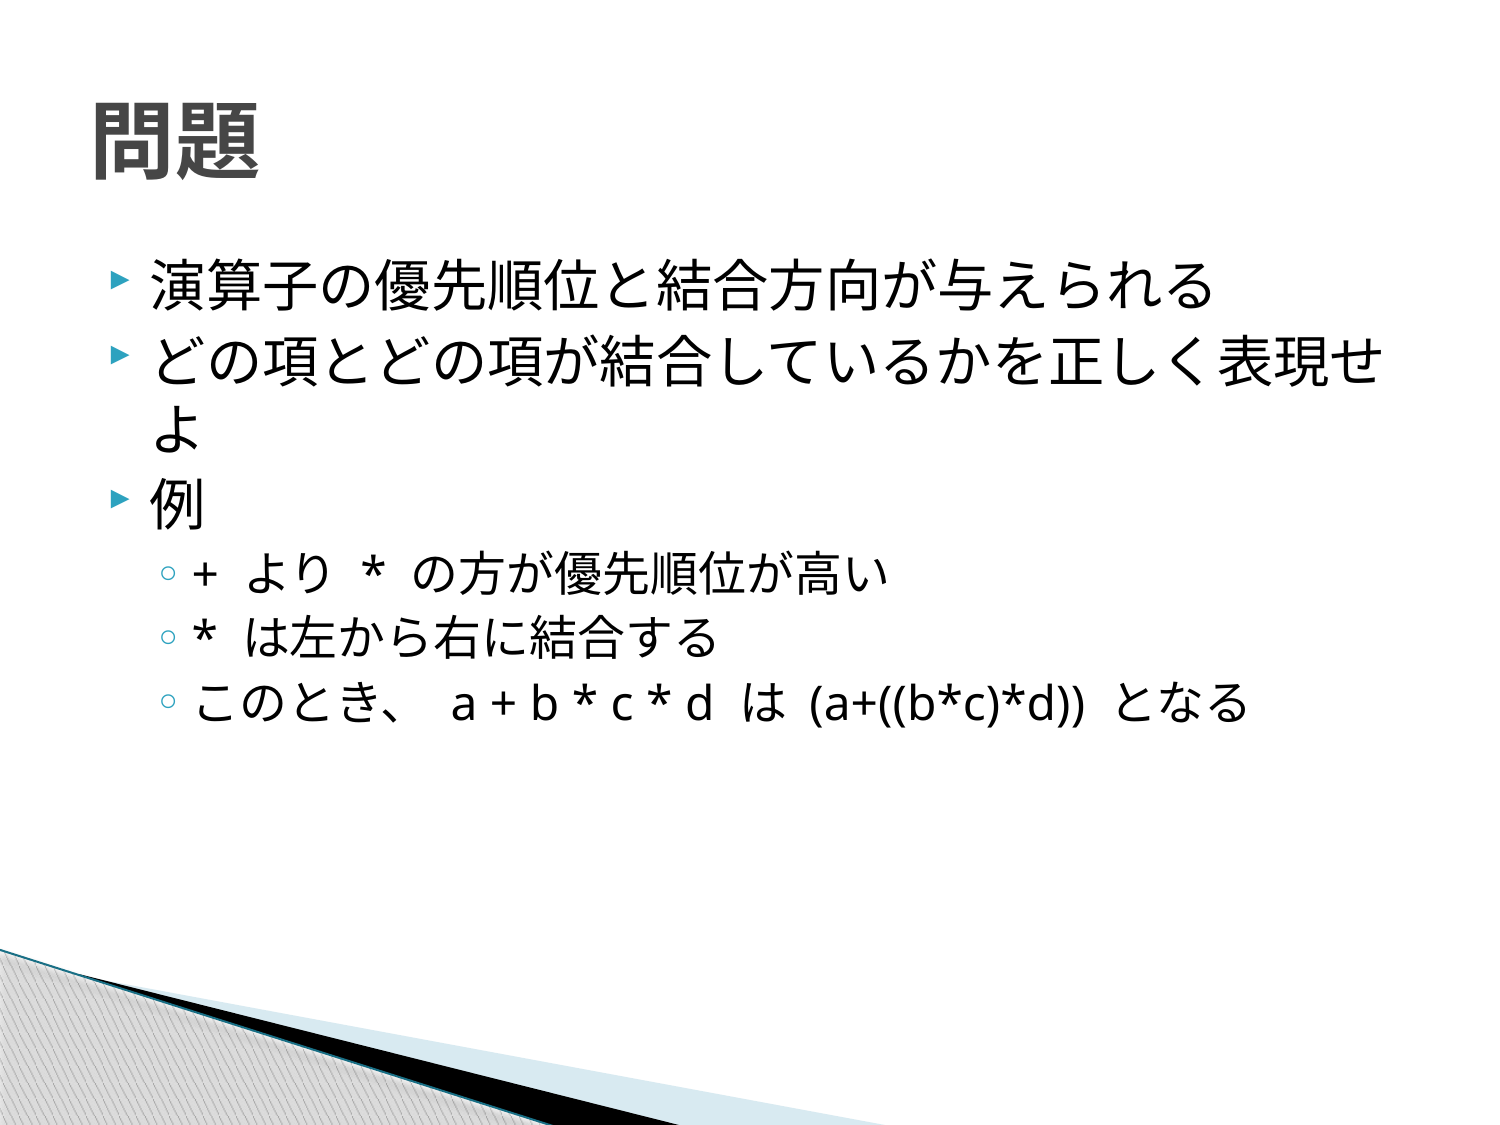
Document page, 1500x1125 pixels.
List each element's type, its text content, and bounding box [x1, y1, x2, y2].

title 問題 [75, 45, 1425, 233]
list 演算子の優先順位と結合方向が与えられる どの項とどの項が結合しているかを正しく表現せよ 例 + より * の方が優先順位が高い * は左から右に結合する このとき、 a + b * c * d は (a+((b*c)*d)) となる [75, 243, 1425, 986]
